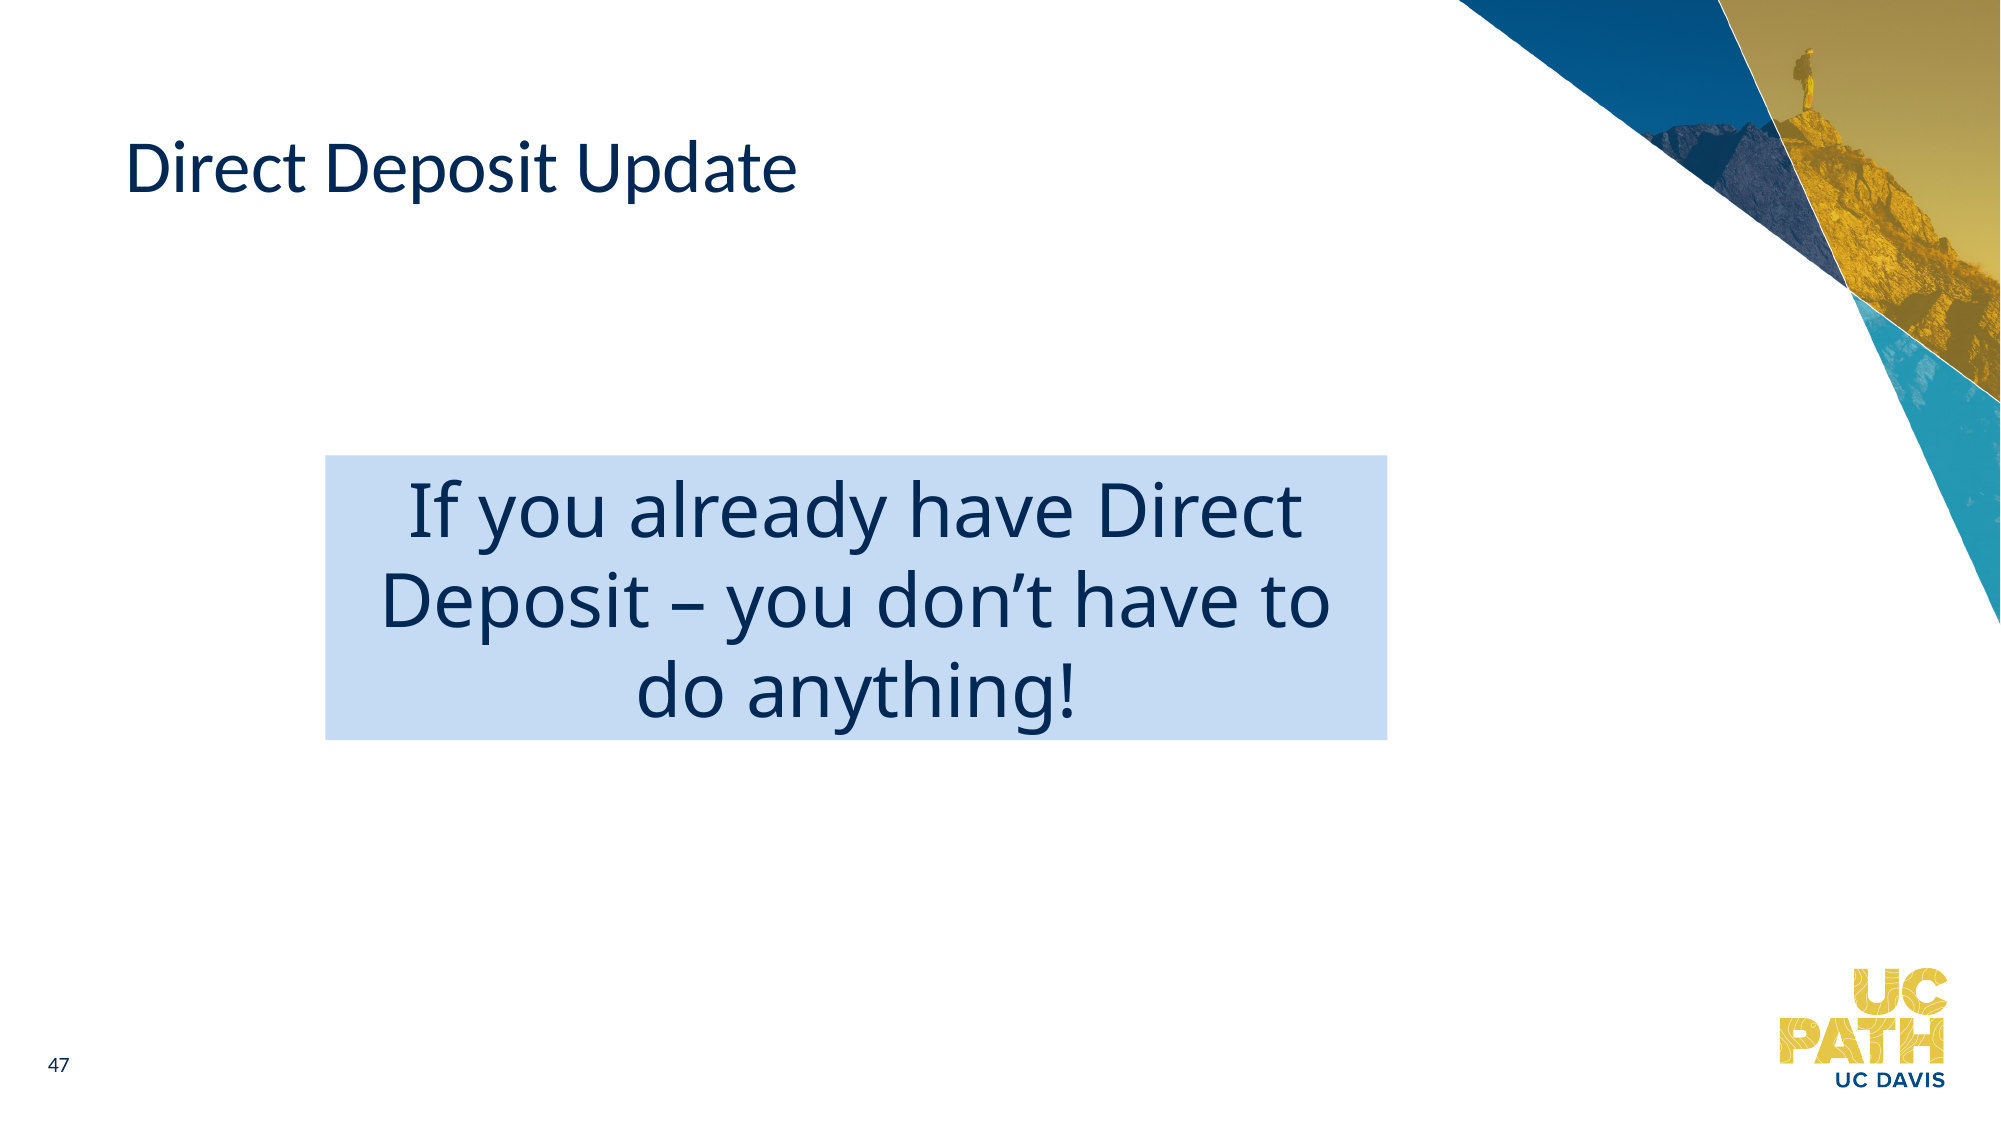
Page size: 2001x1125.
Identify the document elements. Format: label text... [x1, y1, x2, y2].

title Direct Deposit Update [110, 110, 1521, 327]
text_box If you already have Direct Deposit – you don’t have to do anything! [325, 455, 1388, 741]
picture [1775, 963, 1950, 1092]
picture [1449, 0, 2001, 885]
